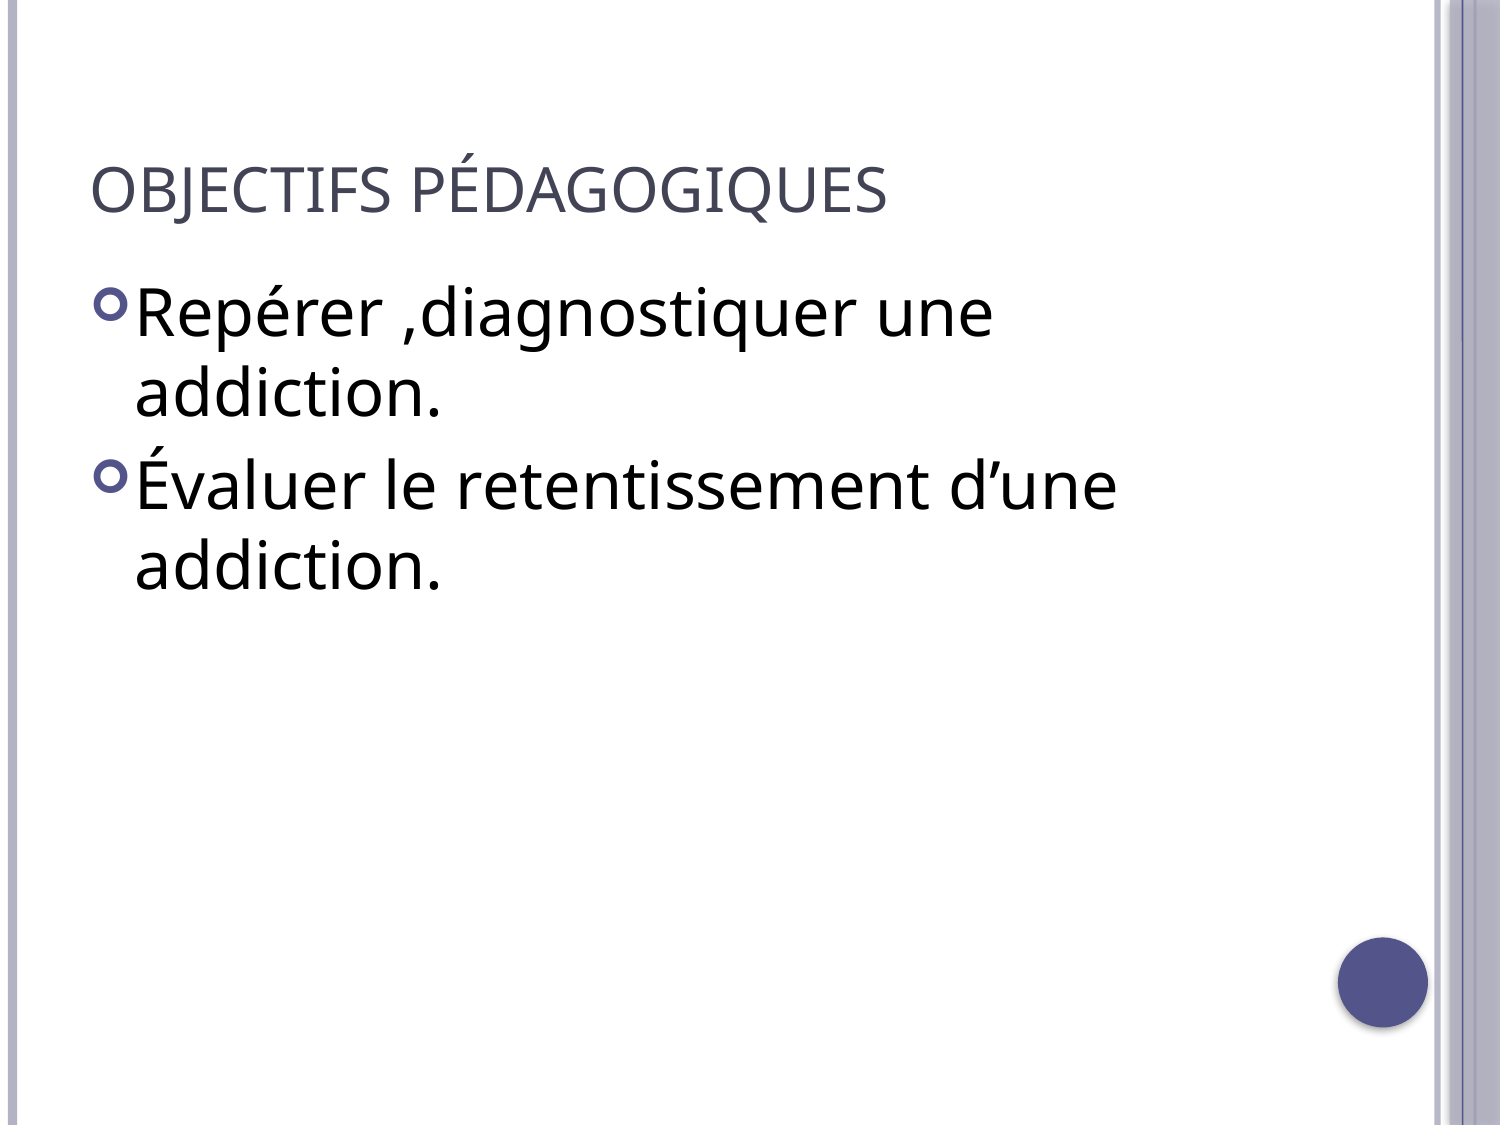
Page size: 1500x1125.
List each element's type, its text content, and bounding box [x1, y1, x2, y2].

list Repérer ,diagnostiquer une addiction. Évaluer le retentissement d’une addiction. [75, 262, 1300, 1062]
title Objectifs pédagogiques [75, 45, 1300, 233]
